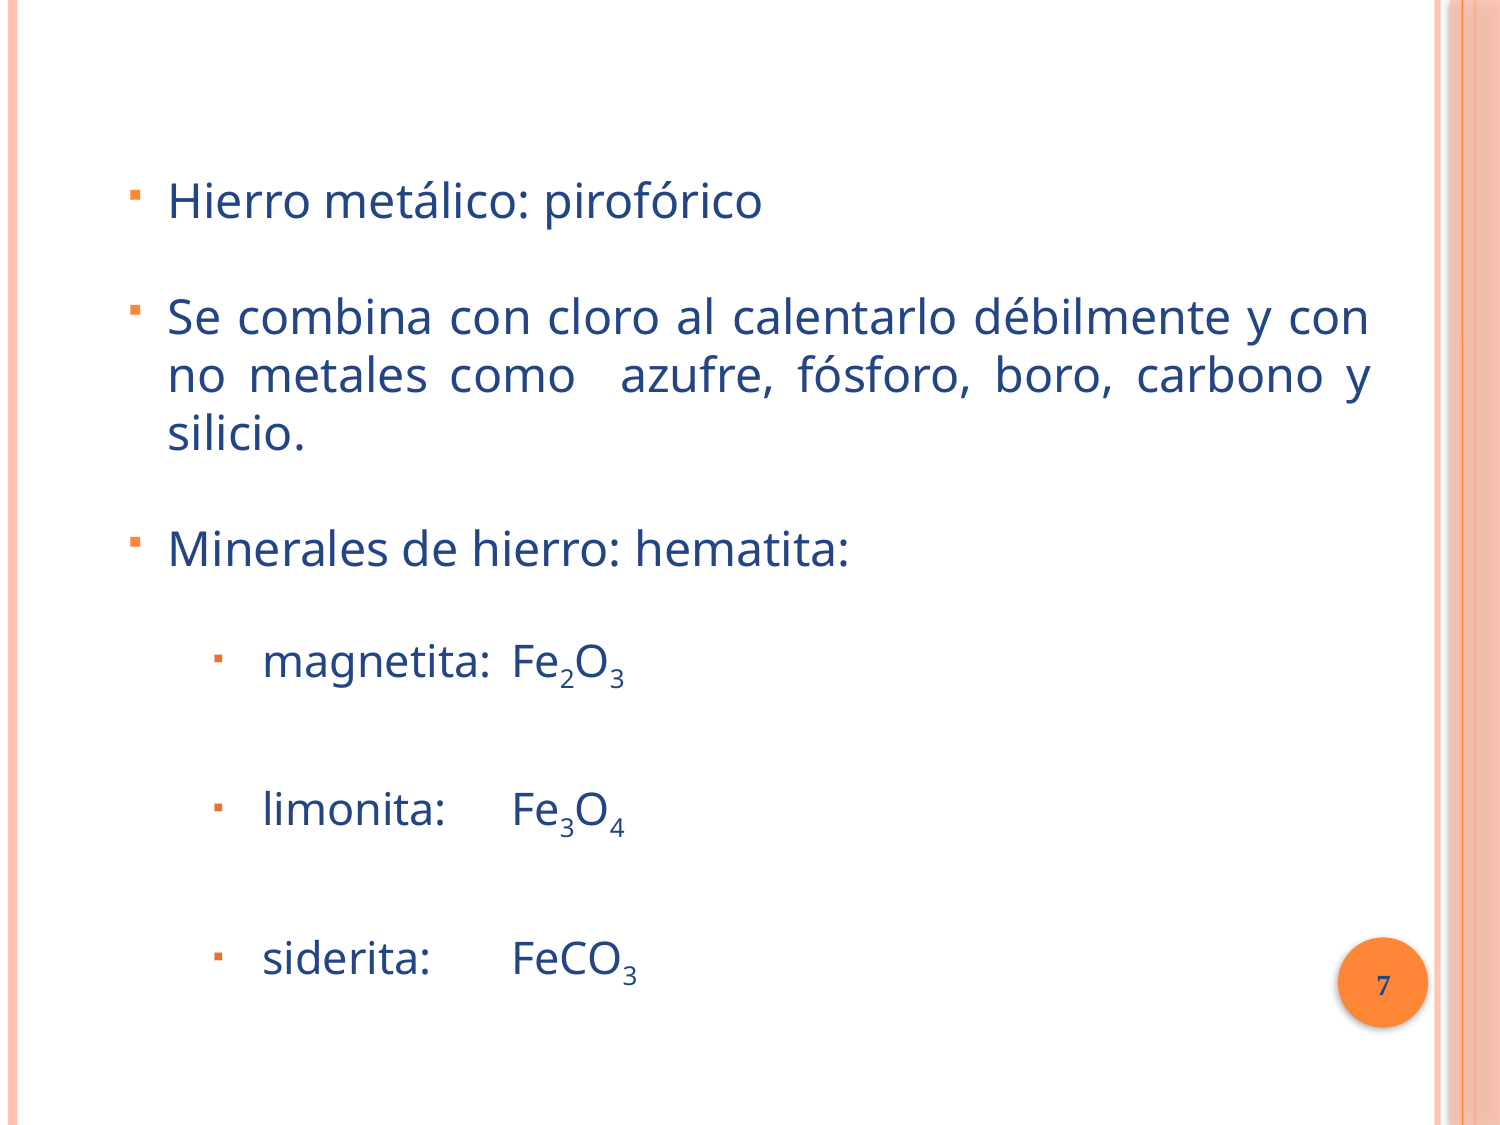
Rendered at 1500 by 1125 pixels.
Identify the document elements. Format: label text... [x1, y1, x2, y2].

slide_number 7 [1333, 940, 1434, 1026]
list Hierro metálico: pirofórico Se combina con cloro al calentarlo débilmente y con no metales como azufre, fósforo, boro, carbono y silicio. Minerales de hierro: hematita: magnetita: Fe2O3 limonita: Fe3O4 siderita: FeCO3 [112, 162, 1388, 1001]
